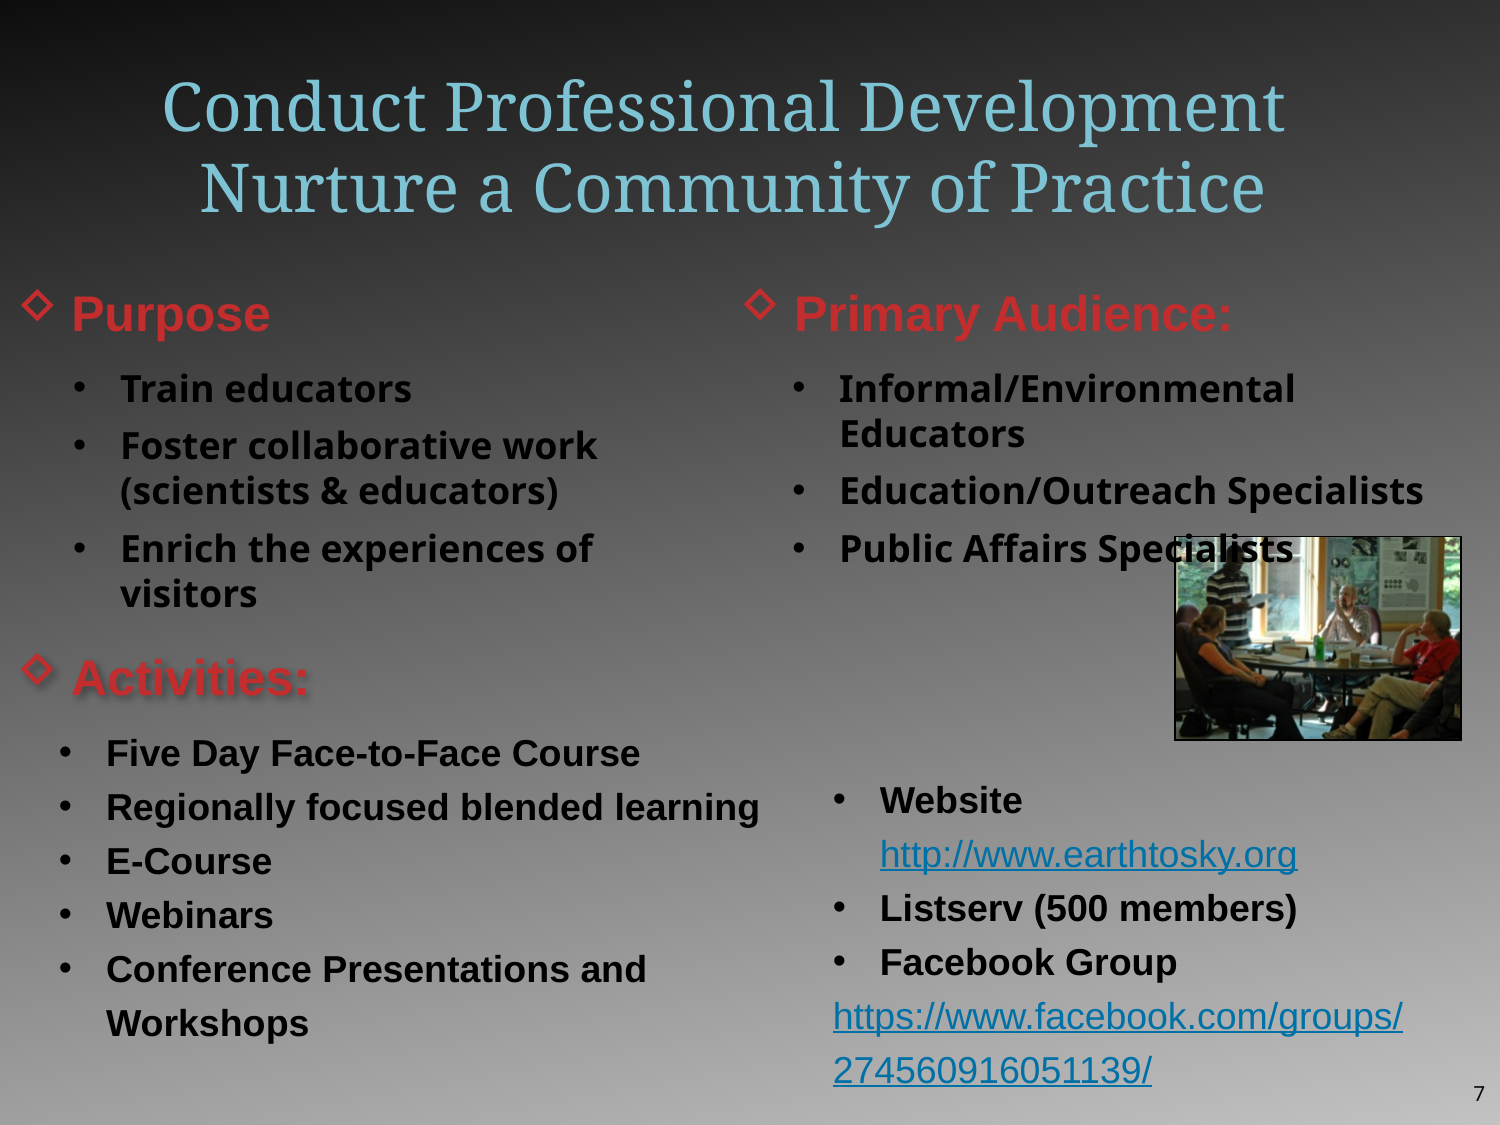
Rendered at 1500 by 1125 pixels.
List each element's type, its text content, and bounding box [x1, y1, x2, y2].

text_box Purpose [0, 273, 706, 362]
picture [1175, 537, 1461, 740]
text_box Primary Audience: [723, 273, 1468, 349]
slide_number 7 [1466, 1065, 1500, 1125]
text_box Website http://www.earthtosky.org Listserv (500 members) Facebook Group https://www.facebook.com/groups/274560916051139/ [818, 759, 1466, 1125]
text_box Activities: [0, 638, 512, 773]
text_box Informal/Environmental Educators Education/Outreach Specialists Public Affairs Specialists [777, 357, 1500, 577]
text_box Five Day Face-to-Face Course Regionally focused blended learning E-Course Webinars Conference Presentations and Workshops [44, 712, 783, 1123]
text_box Train educators Foster collaborative work (scientists & educators) Enrich the experiences of visitors [58, 357, 694, 622]
text_box Conduct Professional Development Nurture a Community of Practice [104, 27, 1380, 262]
